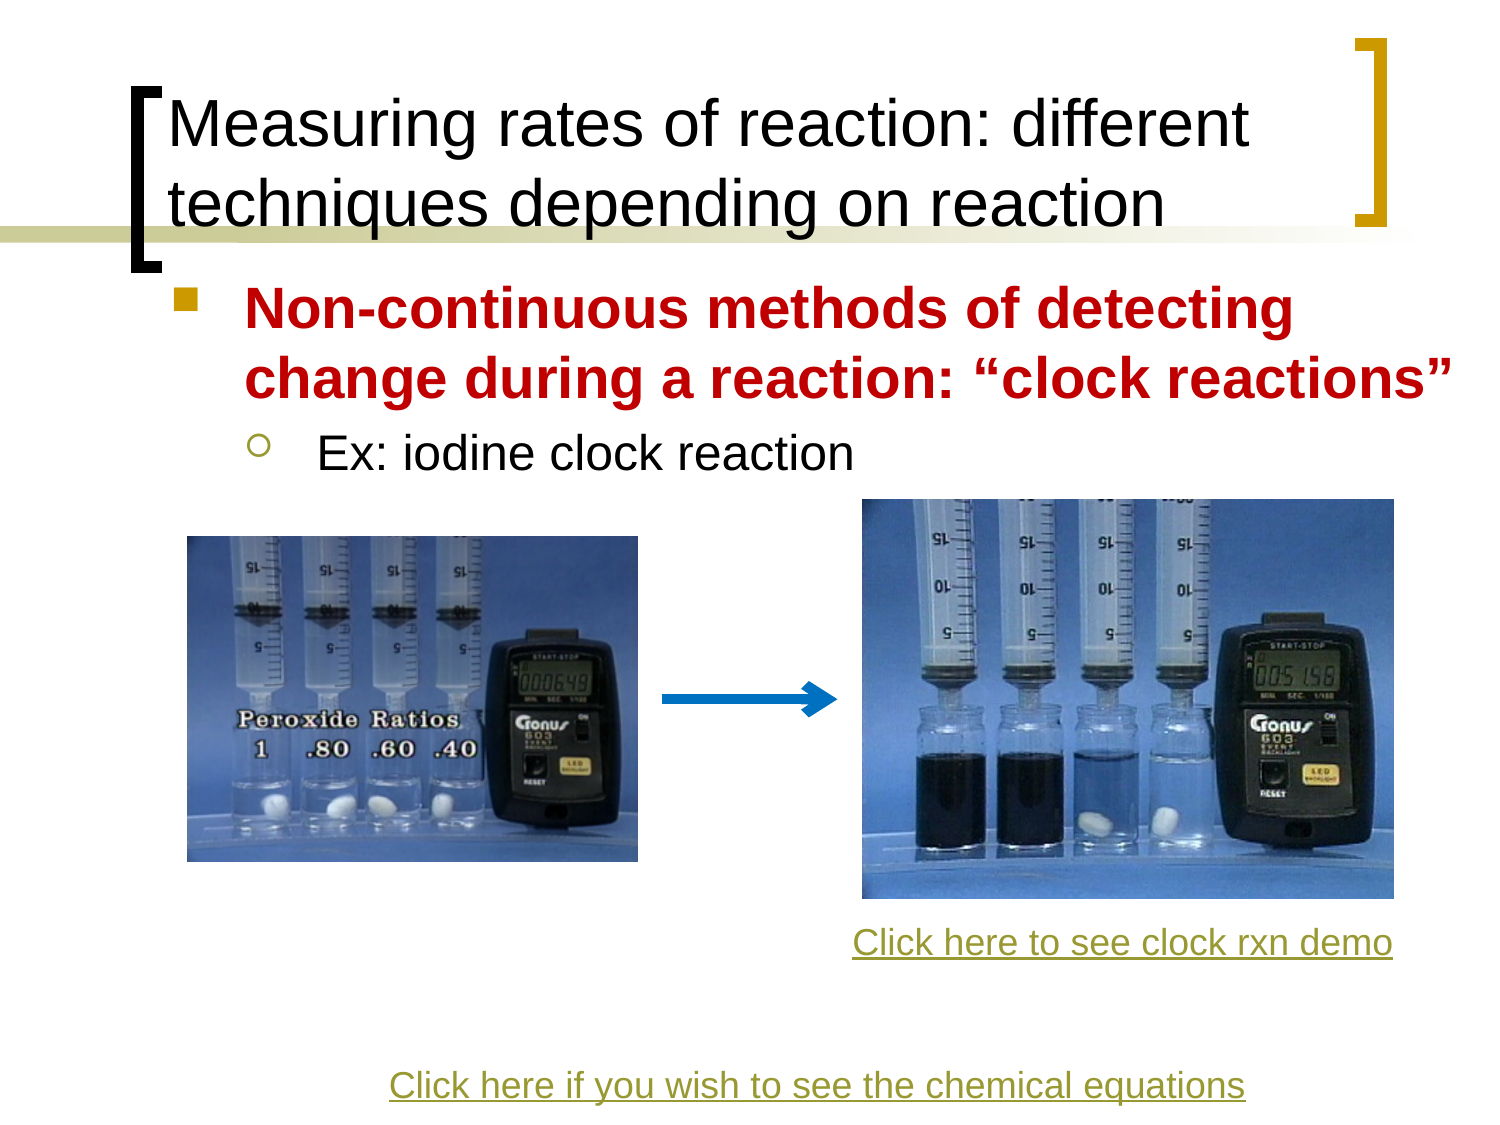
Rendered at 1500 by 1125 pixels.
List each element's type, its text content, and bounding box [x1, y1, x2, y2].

title Measuring rates of reaction: different techniques depending on reaction [152, 15, 1328, 248]
text_box Click here to see clock rxn demo [837, 910, 1450, 971]
picture [862, 499, 1394, 899]
picture [187, 536, 638, 862]
text_box Click here if you wish to see the chemical equations [373, 1053, 1288, 1114]
list Non-continuous methods of detecting change during a reaction: “clock reactions” Ex: iodine clock reaction [155, 262, 1500, 938]
